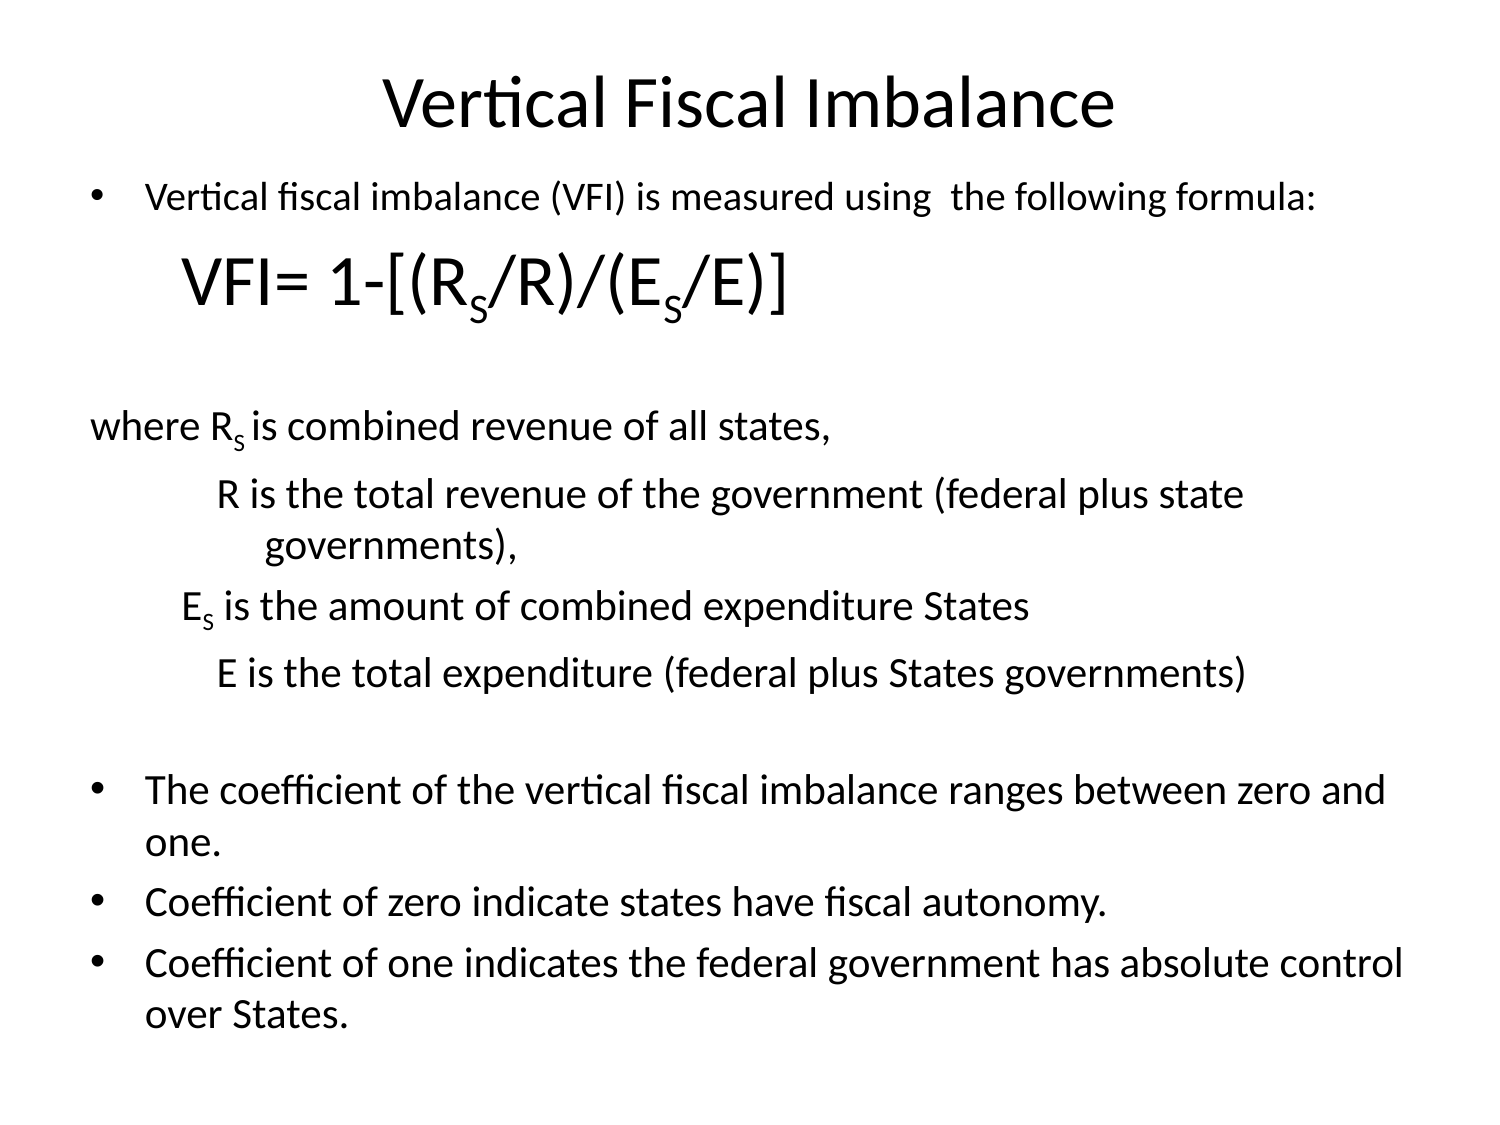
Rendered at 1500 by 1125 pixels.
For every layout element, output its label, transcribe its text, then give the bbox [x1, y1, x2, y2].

list Vertical fiscal imbalance (VFI) is measured using the following formula: VFI= 1-[(RS/R)/(ES/E)] where RS is combined revenue of all states, R is the total revenue of the government (federal plus state governments), ES is the amount of combined expenditure States E is the total expenditure (federal plus States governments) The coefficient of the vertical fiscal imbalance ranges between zero and one. Coefficient of zero indicate states have fiscal autonomy. Coefficient of one indicates the federal government has absolute control over States. [75, 162, 1425, 1050]
title Vertical Fiscal Imbalance [75, 45, 1425, 150]
